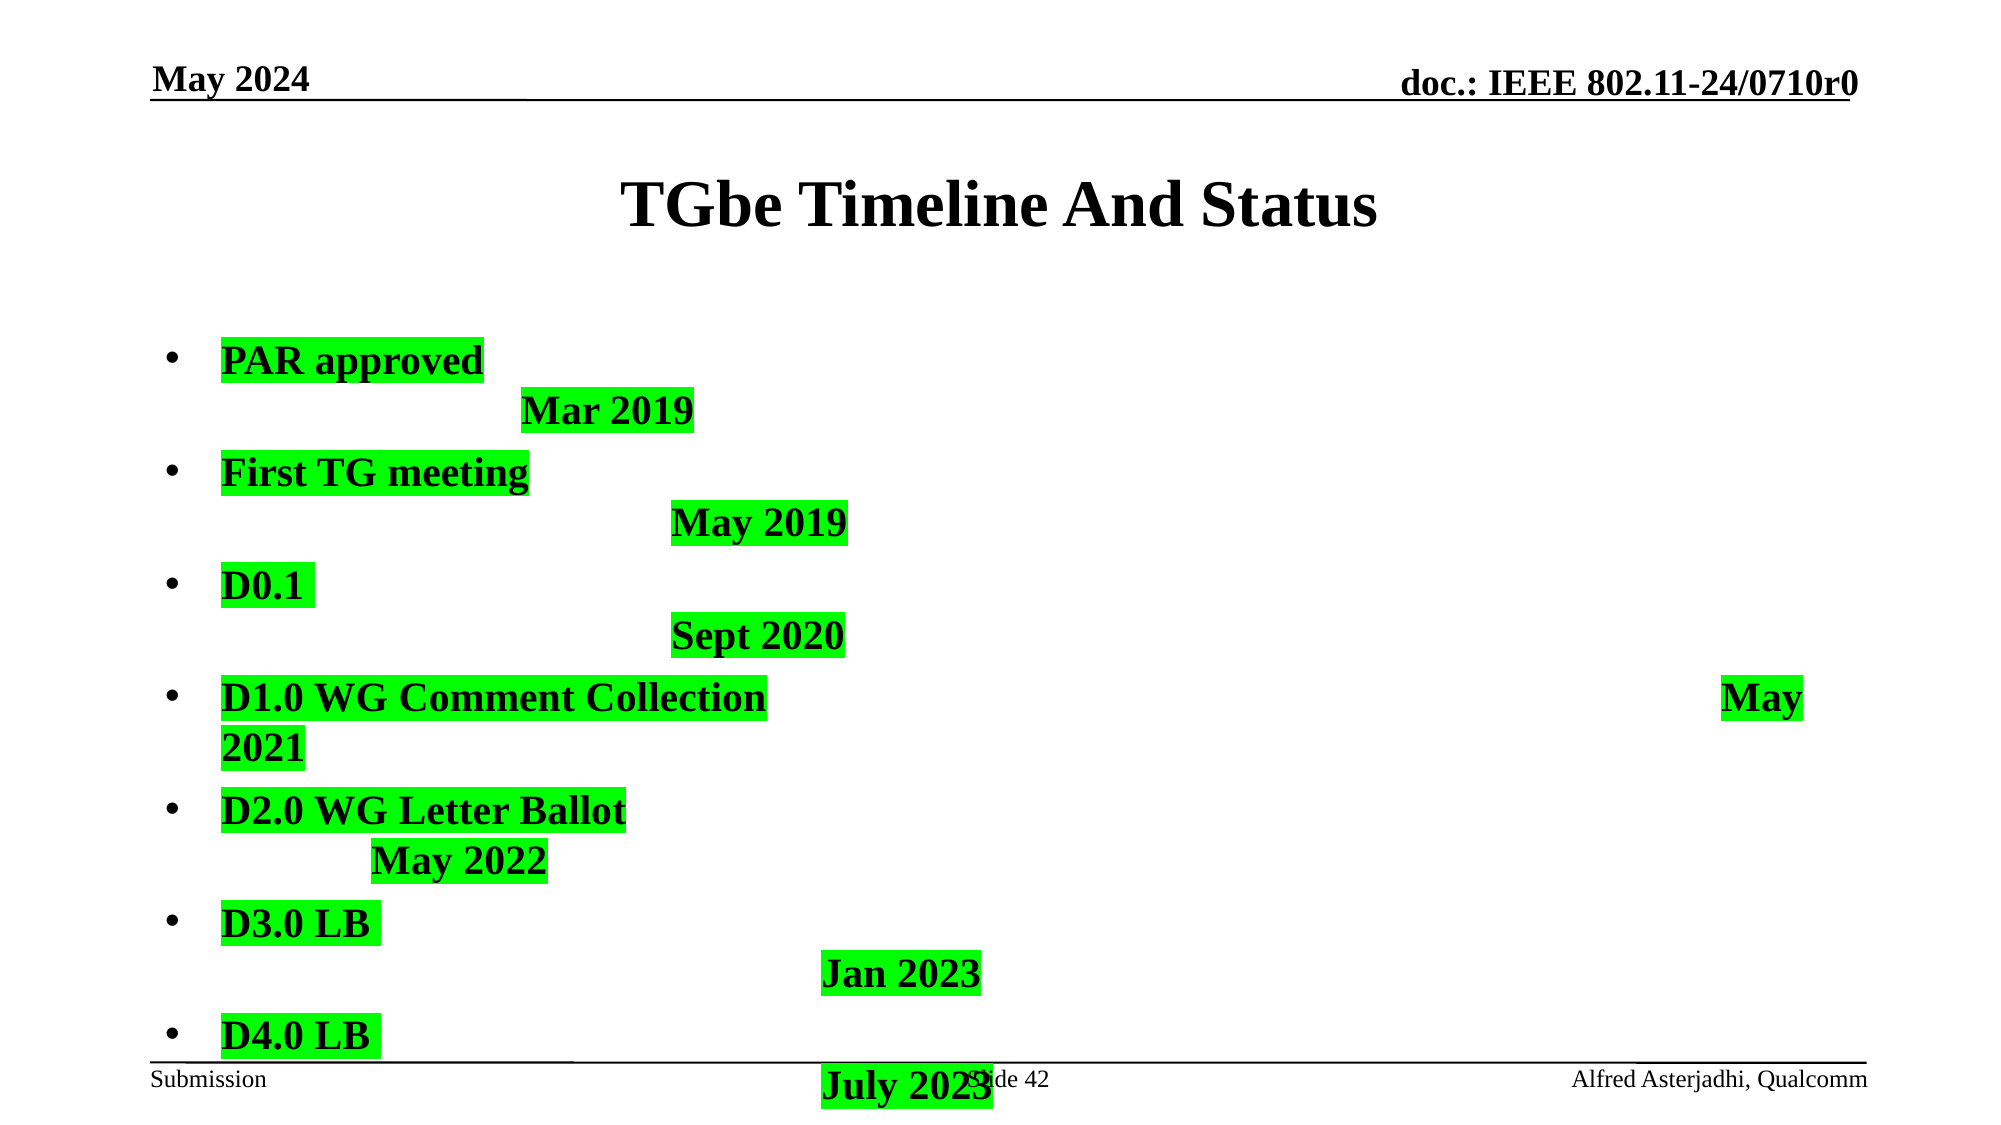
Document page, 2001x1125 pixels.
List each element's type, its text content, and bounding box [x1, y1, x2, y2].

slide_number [152, 54, 563, 100]
slide_number Slide 42 [950, 1061, 1067, 1123]
list PAR approved Mar 2019 First TG meeting May 2019 D0.1 Sept 2020 D1.0 WG Comment Collection May 2021 D2.0 WG Letter Ballot May 2022 D3.0 LB Jan 2023 D4.0 LB July 2023 D5.0 Recirculation LB Nov 2023 Initial SA Ballot Jan 2024 Final 802.11 WG approval Sept 2024 802 EC approval Sept 2024 RevCom and SASB approval Dec 2024 [149, 324, 1850, 1063]
footer Alfred Asterjadhi, Qualcomm [1171, 1061, 1869, 1093]
title TGbe Timeline And Status [149, 112, 1850, 288]
